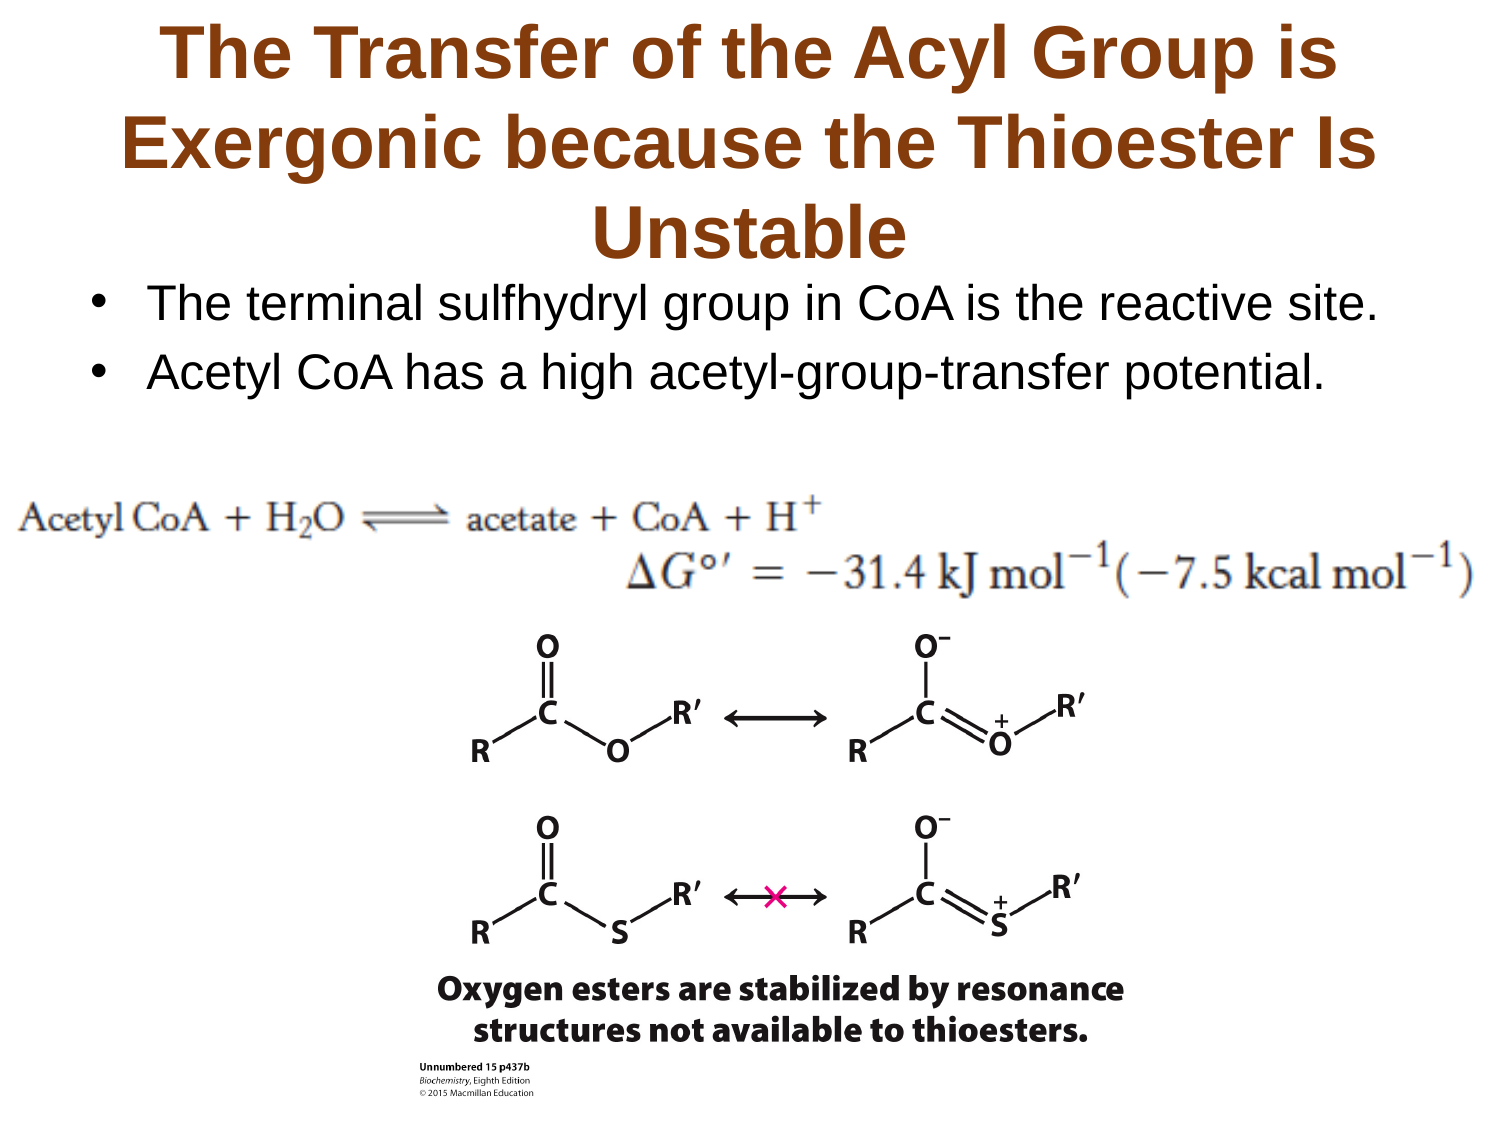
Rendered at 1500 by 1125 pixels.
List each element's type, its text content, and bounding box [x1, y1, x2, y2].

title The Transfer of the Acyl Group is Exergonic because the Thioester Is Unstable [75, 45, 1425, 233]
picture [414, 622, 1136, 1100]
picture [0, 481, 1500, 618]
list The terminal sulfhydryl group in CoA is the reactive site. Acetyl CoA has a high acetyl-group-transfer potential. [75, 262, 1425, 479]
